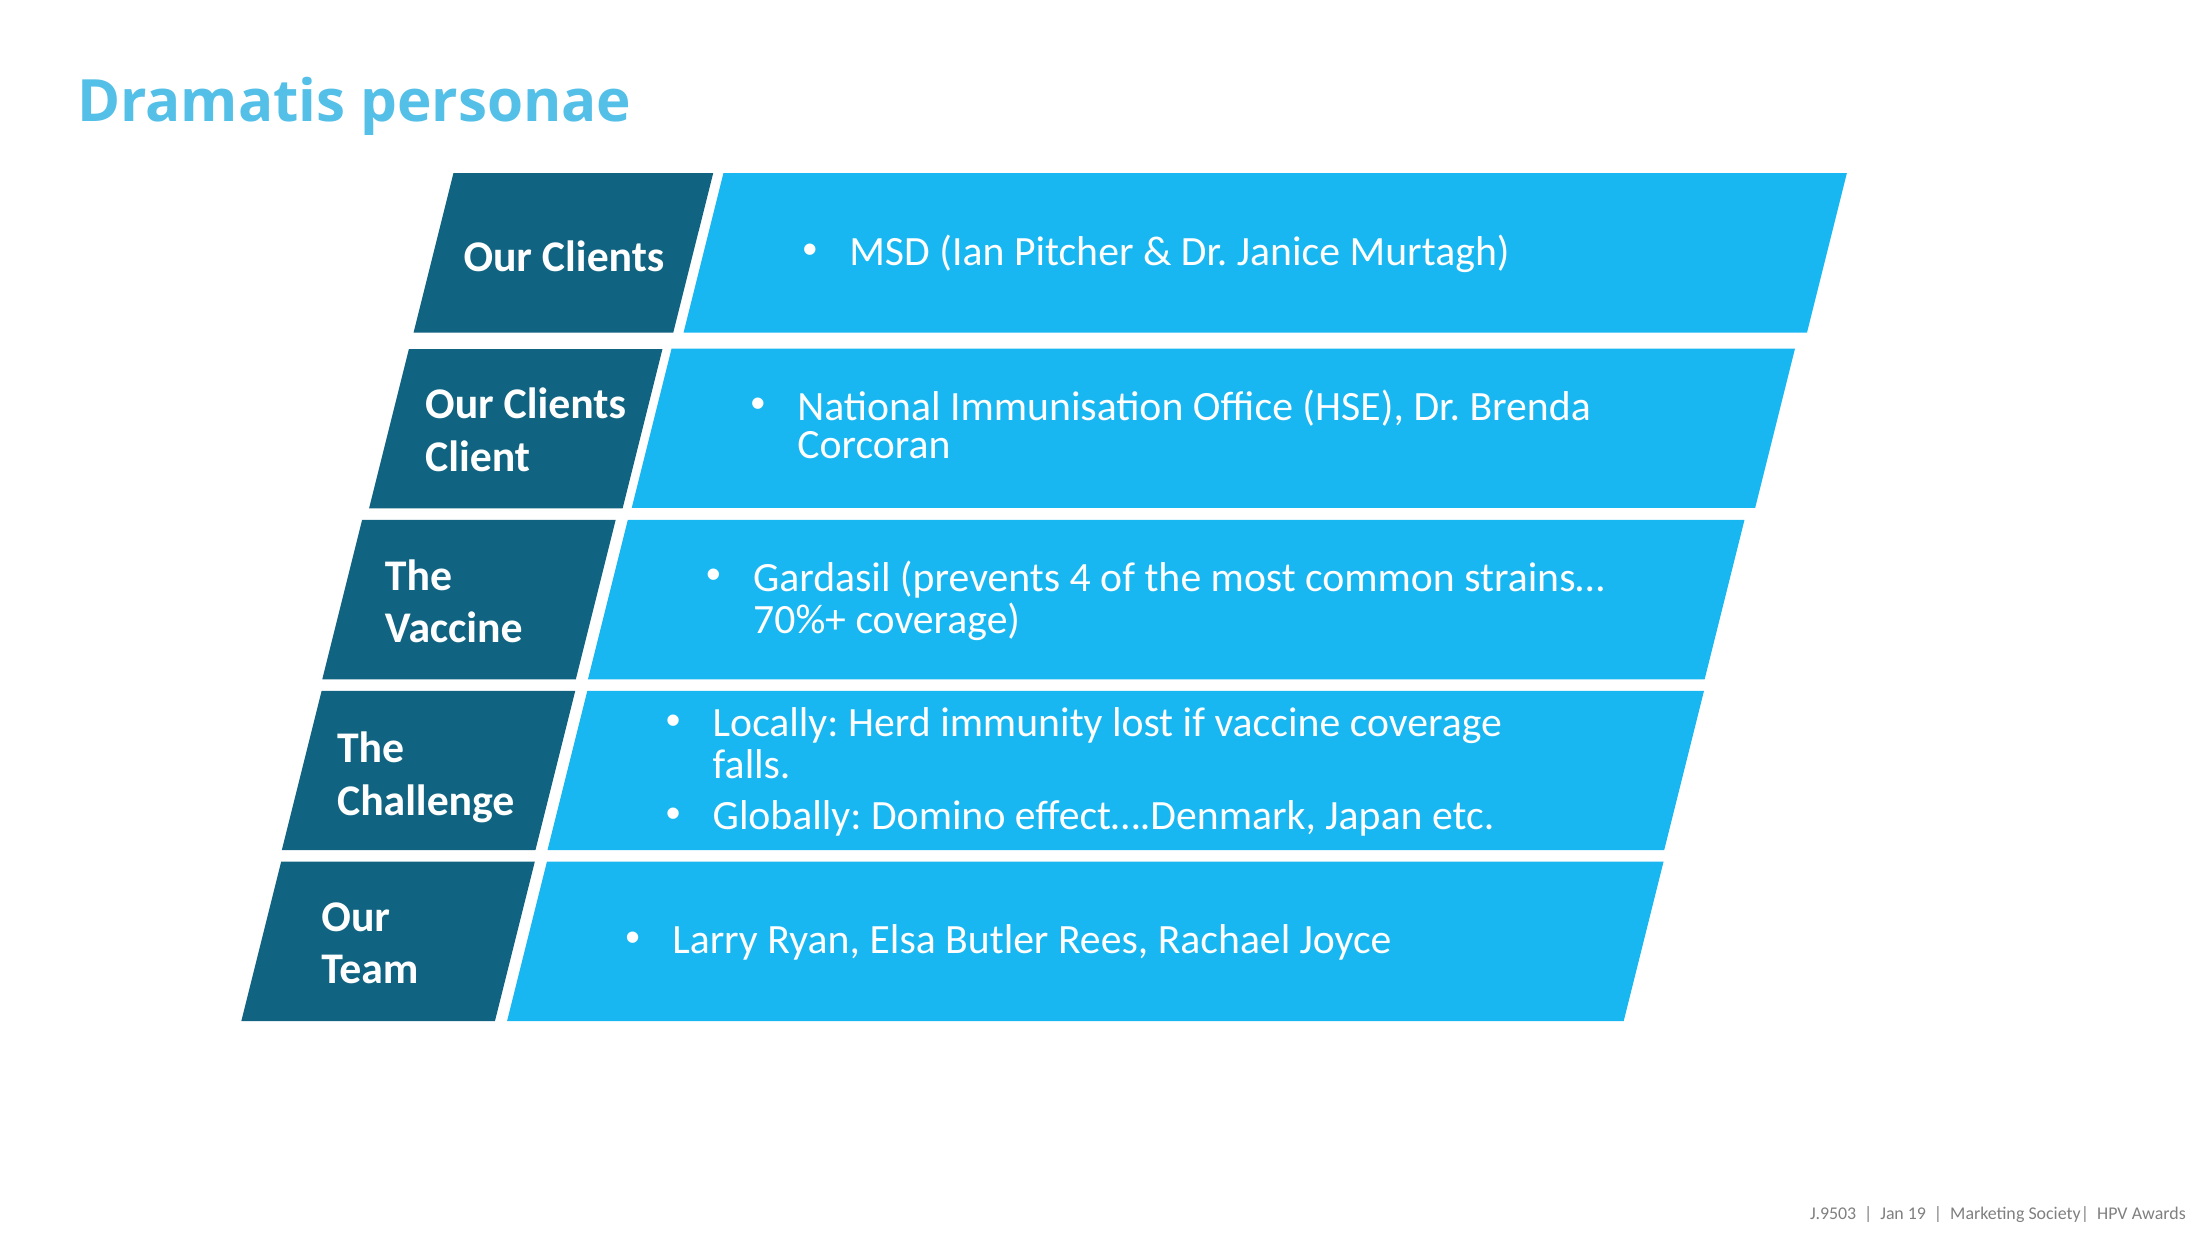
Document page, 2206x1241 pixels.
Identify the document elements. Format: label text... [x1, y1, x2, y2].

text_box Our Team [306, 880, 484, 1000]
text_box Our Clients Client [410, 367, 644, 488]
text_box Larry Ryan, Elsa Butler Rees, Rachael Joyce [507, 861, 1664, 1022]
text_box Gardasil (prevents 4 of the most common strains…70%+ coverage) [587, 519, 1745, 680]
text_box The Challenge [322, 711, 576, 832]
text_box [413, 173, 714, 333]
text_box MSD (Ian Pitcher & Dr. Janice Murtagh) [683, 173, 1847, 333]
text_box Our Clients [448, 219, 695, 288]
text_box National Immunisation Office (HSE), Dr. Brenda Corcoran [631, 348, 1796, 508]
text_box The Vaccine [370, 538, 597, 659]
title Dramatis personae [62, 0, 2206, 201]
text_box [322, 519, 616, 680]
text_box Locally: Herd immunity lost if vaccine coverage falls. Globally: Domino effect….Denmark, Japan etc. [547, 690, 1705, 851]
text_box [281, 690, 576, 851]
text_box [369, 349, 663, 509]
text_box [241, 861, 535, 1022]
